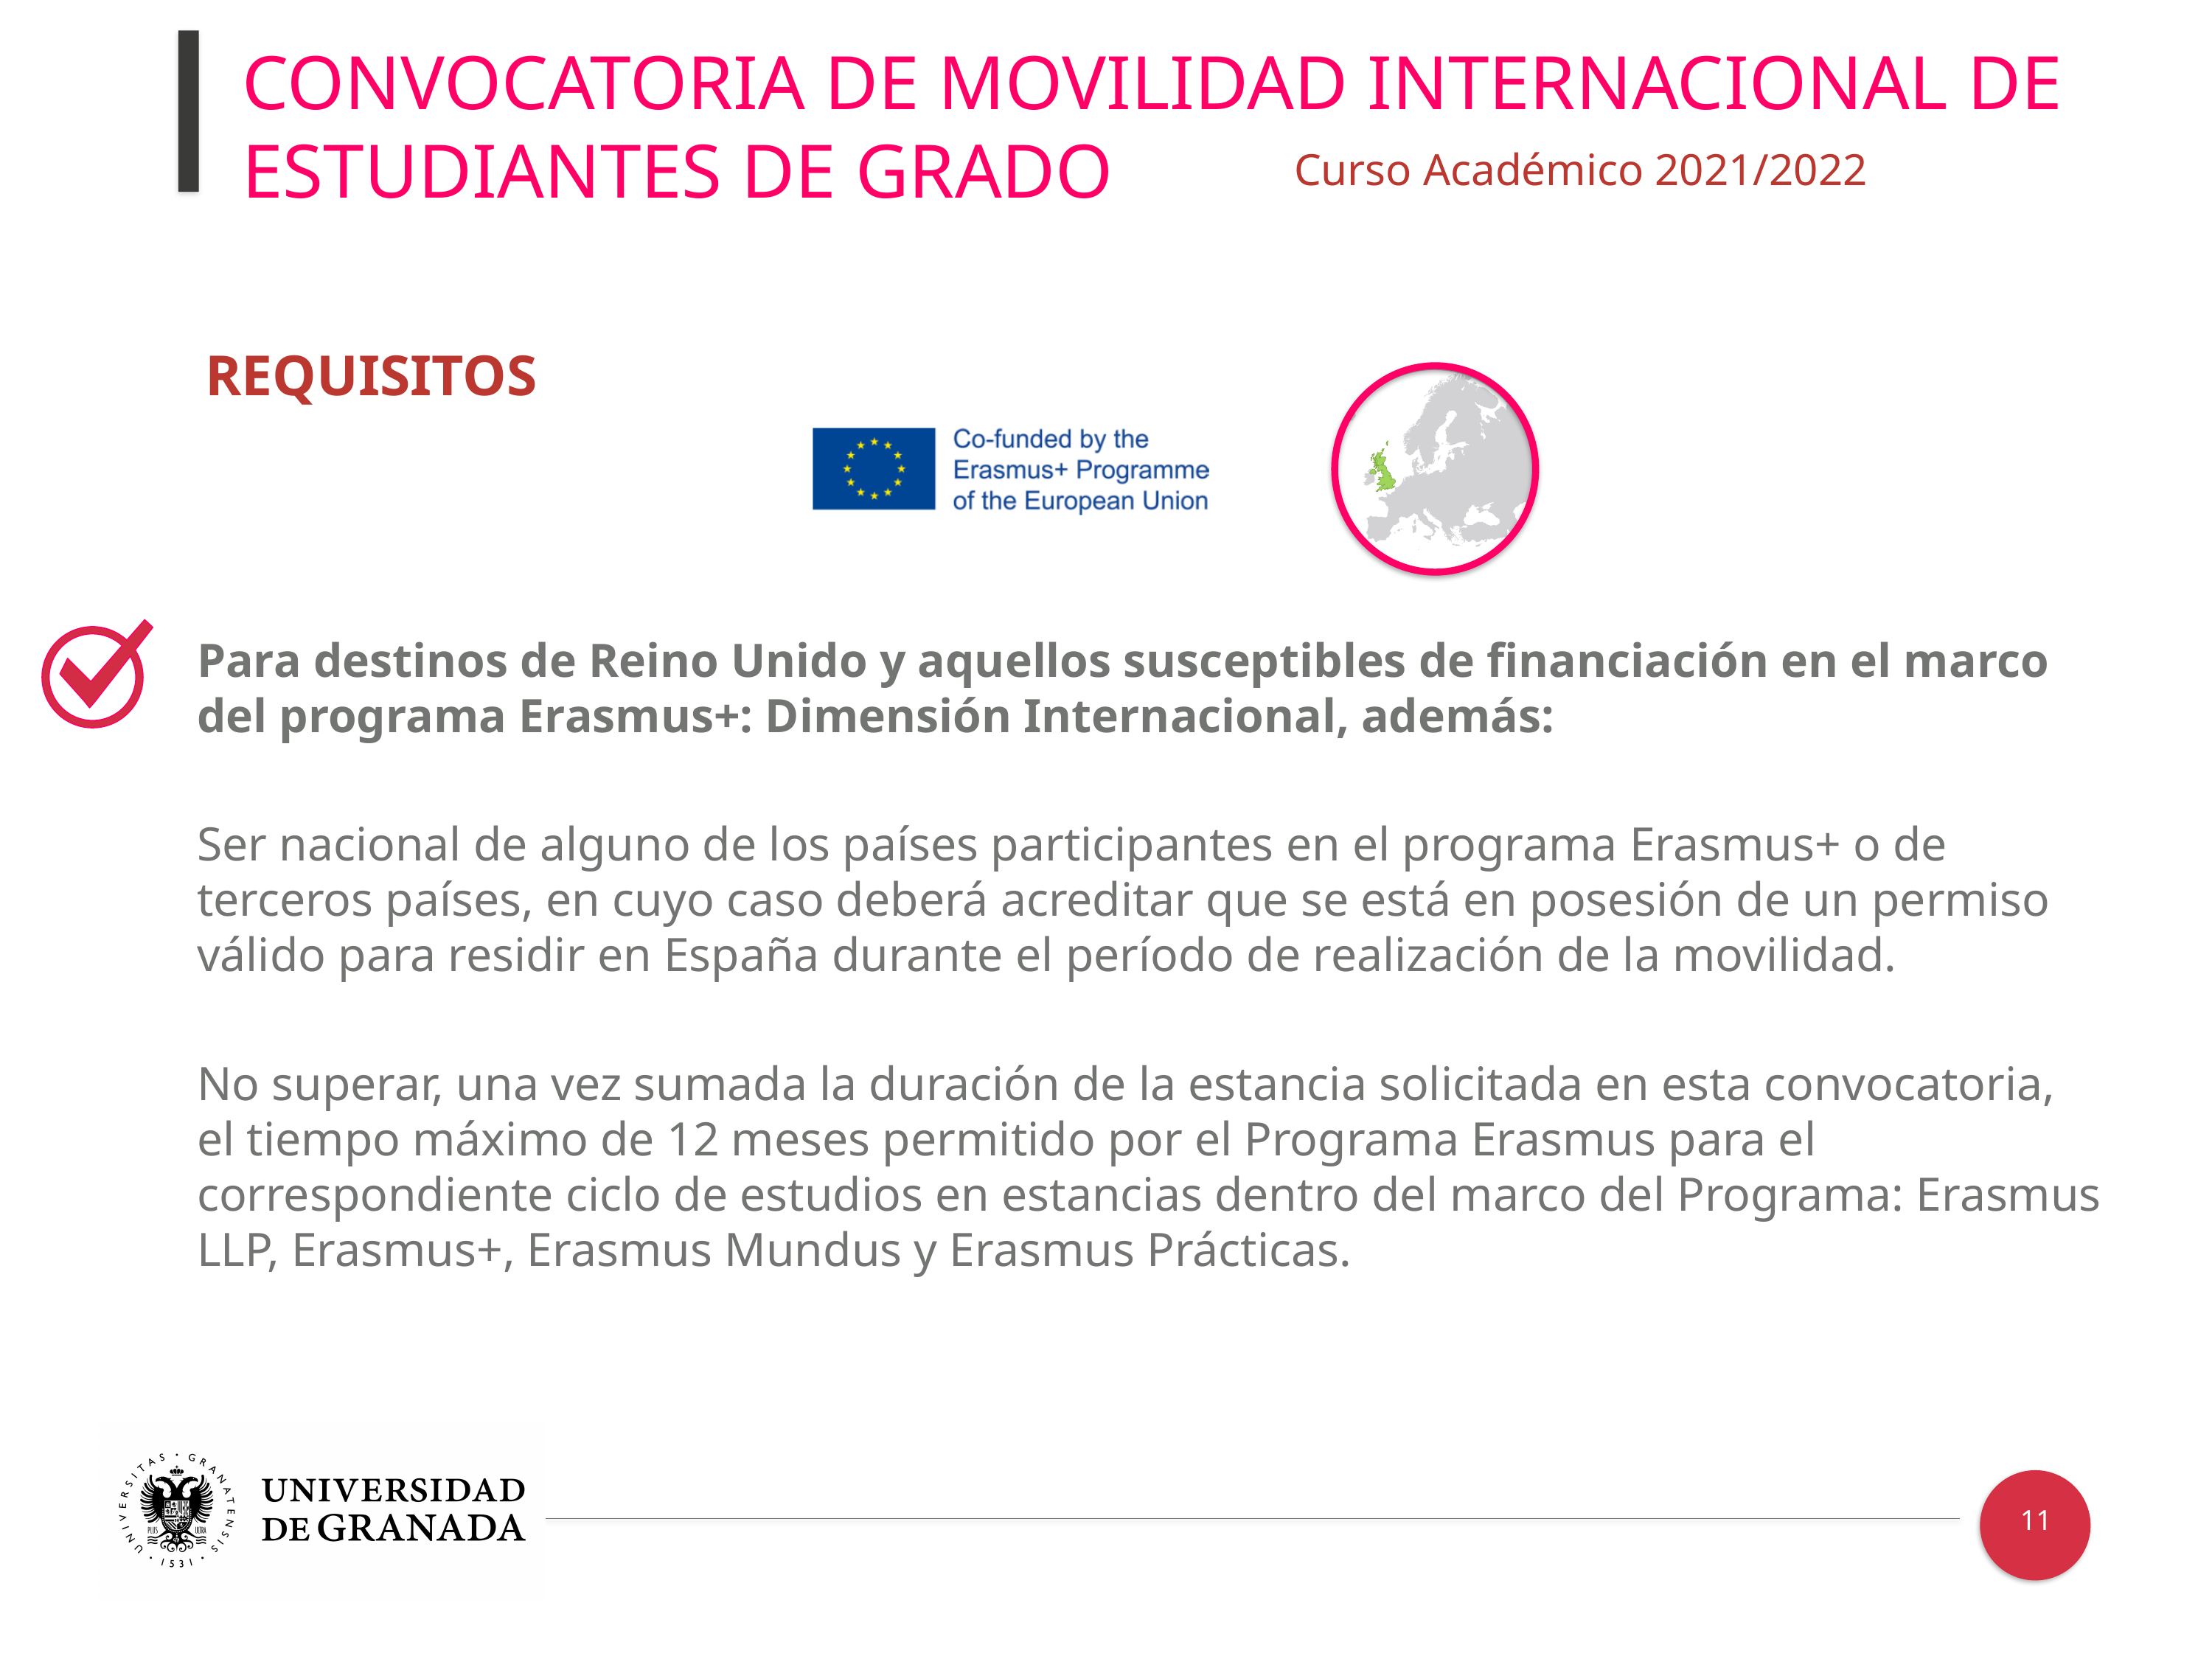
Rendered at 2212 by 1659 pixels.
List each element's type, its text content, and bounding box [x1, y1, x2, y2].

text_box [178, 30, 199, 192]
text_box CONVOCATORIA DE MOVILIDAD INTERNACIONAL DE ESTUDIANTES DE GRADO [299, 100, 2139, 152]
text_box [286, 86, 2153, 167]
picture [99, 1421, 546, 1600]
text_box Curso Académico 2021/2022 [1283, 136, 1879, 200]
text_box [41, 619, 153, 728]
text_box REQUISITOS [194, 335, 549, 413]
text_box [1334, 365, 1536, 573]
text_box [292, 92, 2147, 161]
text_box Para destinos de Reino Unido y aquellos susceptibles de financiación en el marco del programa Erasmus+: Dimensión Internacional, además: Ser nacional de alguno de los países participantes en el programa Erasmus+ o de terceros países, en cuyo caso deberá acreditar que se está en posesión de un permiso válido para residir en España durante el período de realización de la movilidad. No superar, una vez sumada la duración de la estancia solicitada en esta convocatoria, el tiempo máximo de 12 meses permitido por el Programa Erasmus para el correspondiente ciclo de estudios en estancias dentro del marco del Programa: Erasmus LLP, Erasmus+, Erasmus Mundus y Erasmus Prácticas. [188, 627, 2115, 1280]
picture [808, 422, 1221, 521]
